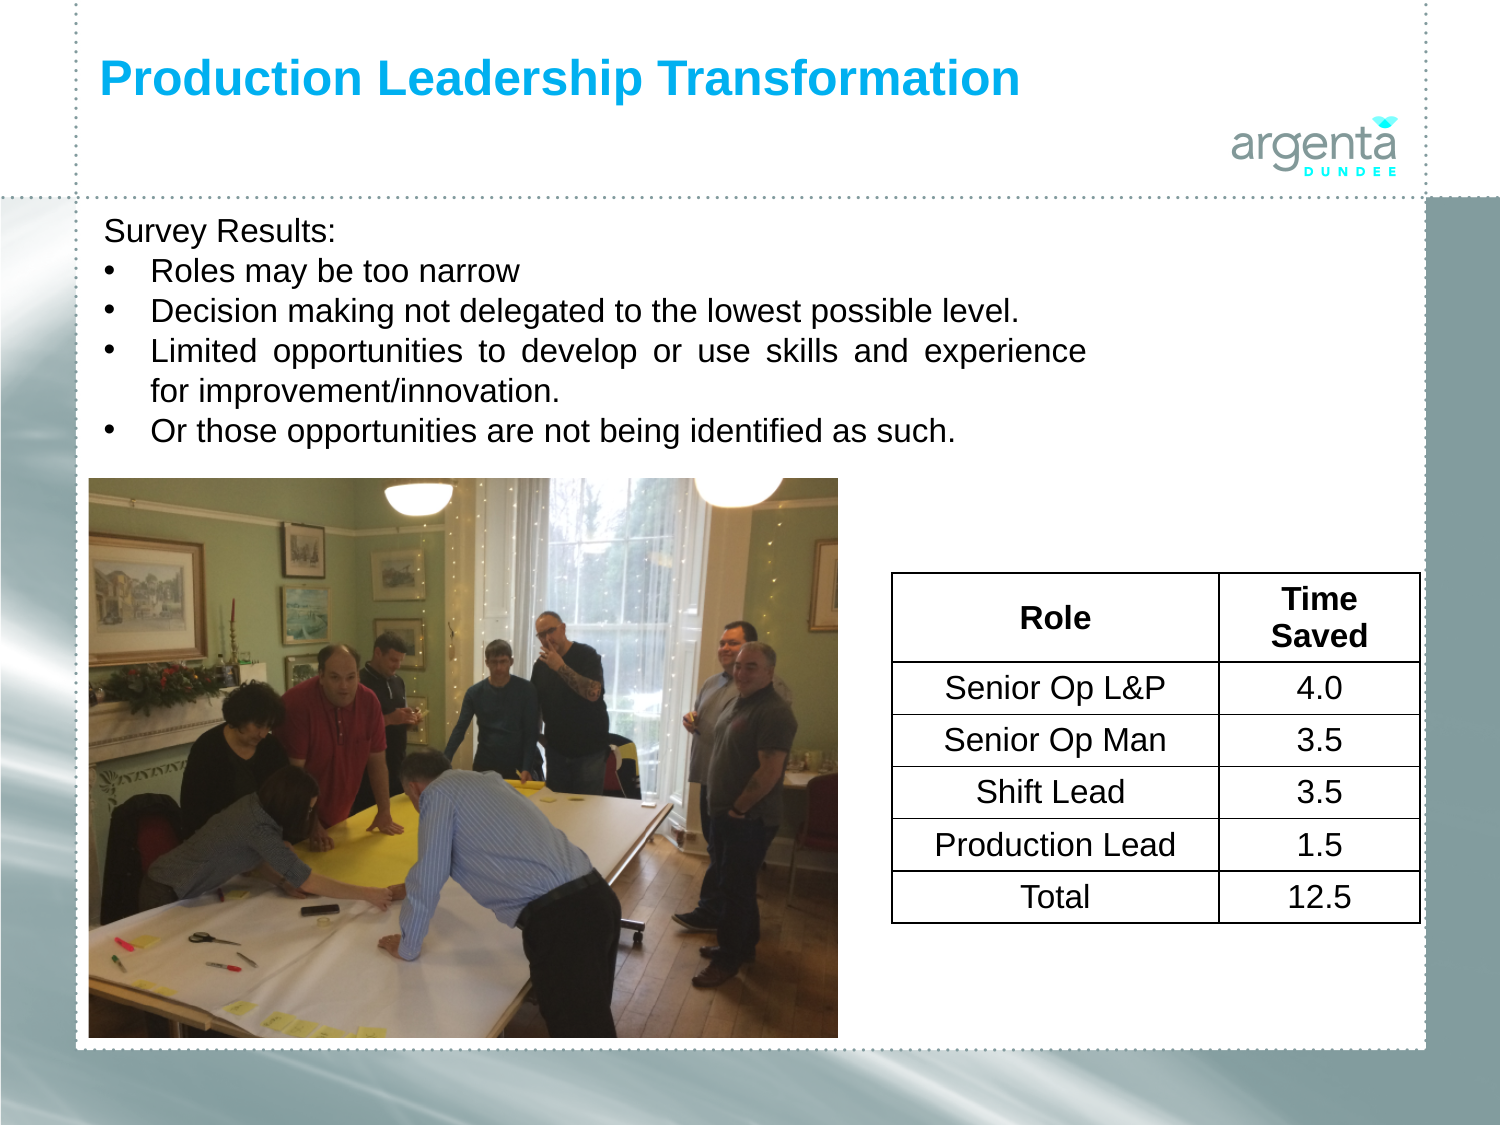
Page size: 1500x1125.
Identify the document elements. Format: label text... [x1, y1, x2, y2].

table_cell 4.0 [1220, 663, 1419, 714]
picture [0, 0, 1500, 1125]
text_box Production Leadership Transformation [84, 50, 1360, 101]
table_cell Total [893, 872, 1218, 922]
text_box Survey Results: Roles may be too narrow Decision making not delegated to the lowest possible level. Limited opportunities to develop or use skills and experience for improvement/innovation. Or those opportunities are not being identified as such. [88, 202, 1104, 457]
table_header Role [893, 574, 1218, 661]
table_cell 3.5 [1220, 767, 1419, 818]
table_cell Senior Op Man [893, 715, 1218, 766]
table_cell Senior Op L&P [893, 663, 1218, 714]
table_cell 12.5 [1220, 872, 1419, 922]
table_cell 1.5 [1220, 819, 1419, 870]
table_cell Production Lead [893, 819, 1218, 870]
table_cell Shift Lead [893, 767, 1218, 818]
table_header Time Saved [1220, 574, 1419, 661]
table_cell 3.5 [1220, 715, 1419, 766]
